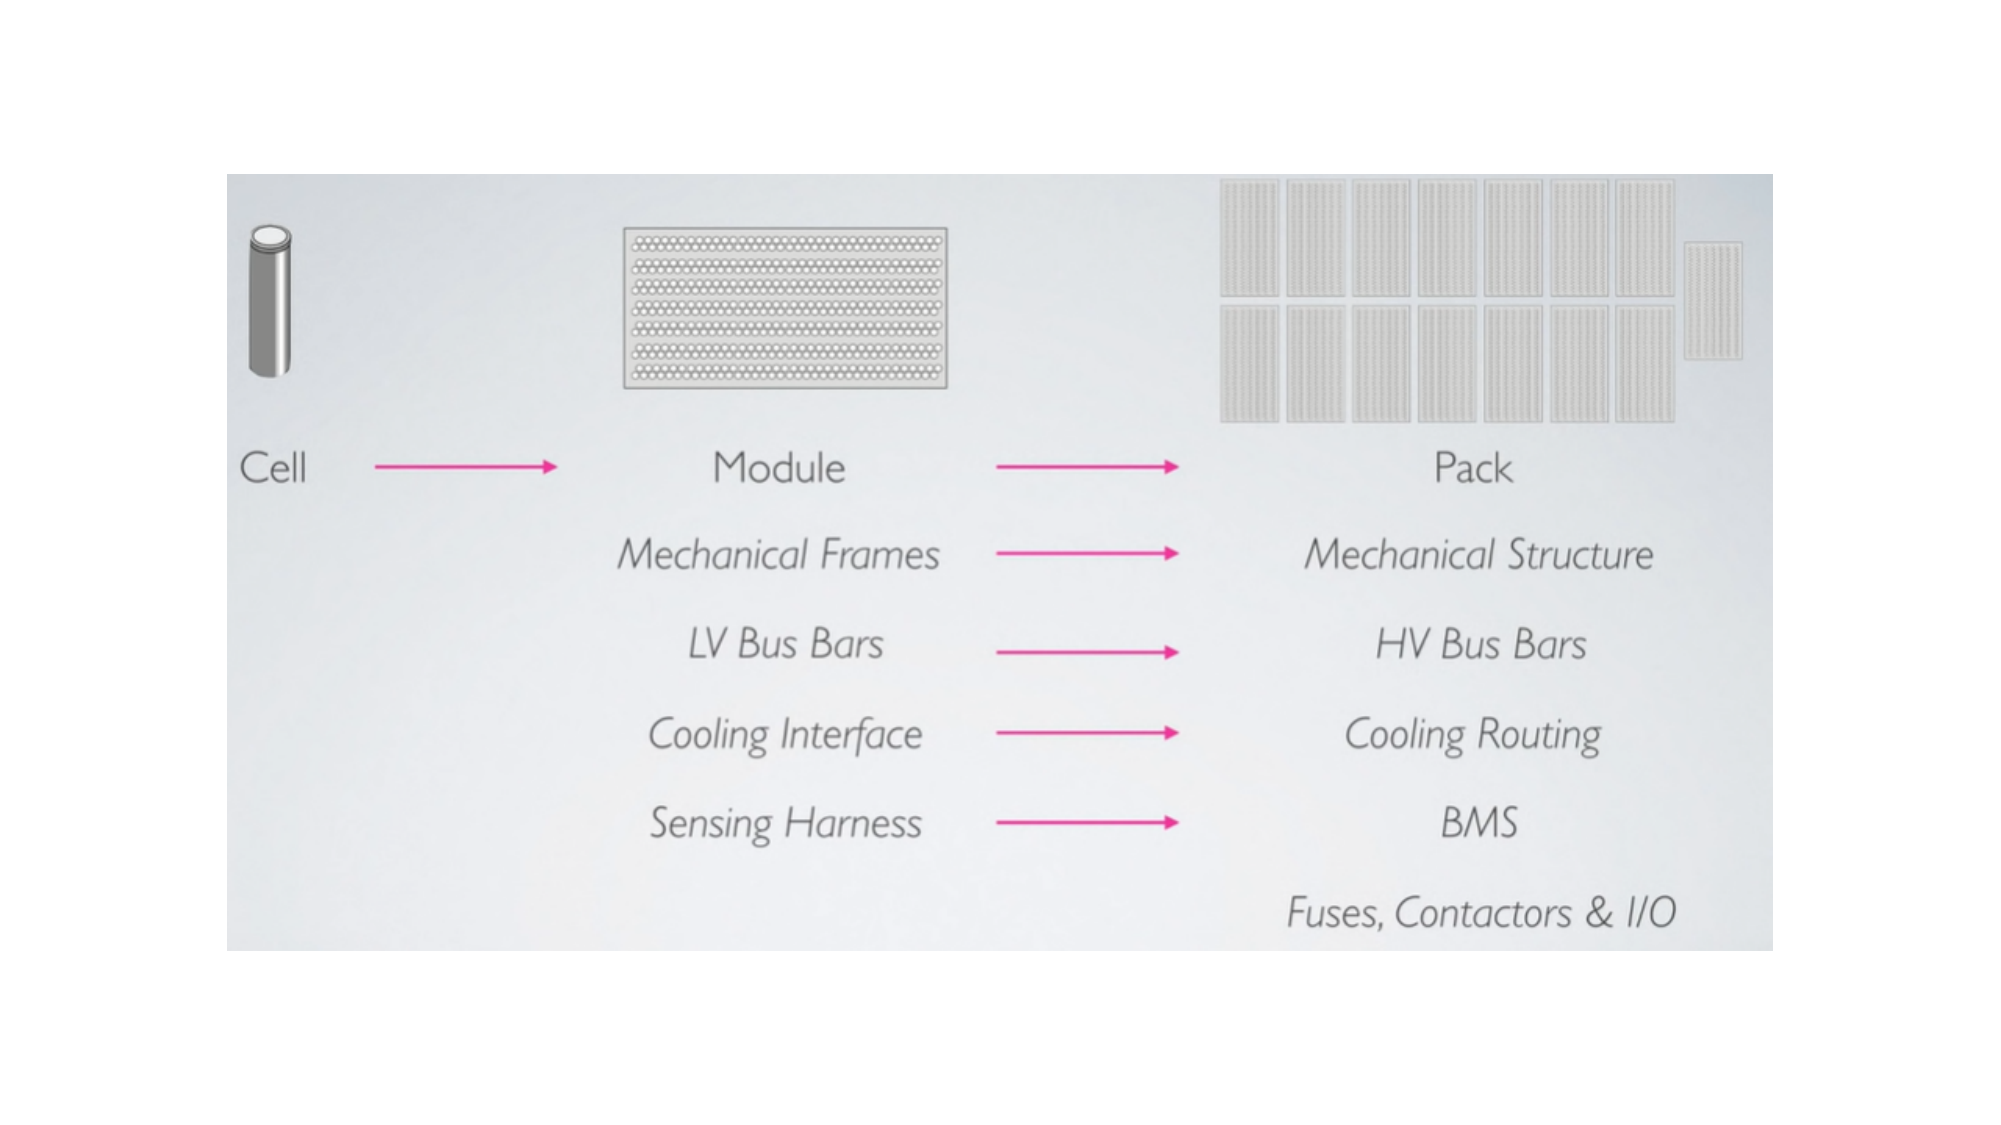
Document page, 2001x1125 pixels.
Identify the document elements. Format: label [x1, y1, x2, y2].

picture [227, 174, 1773, 951]
